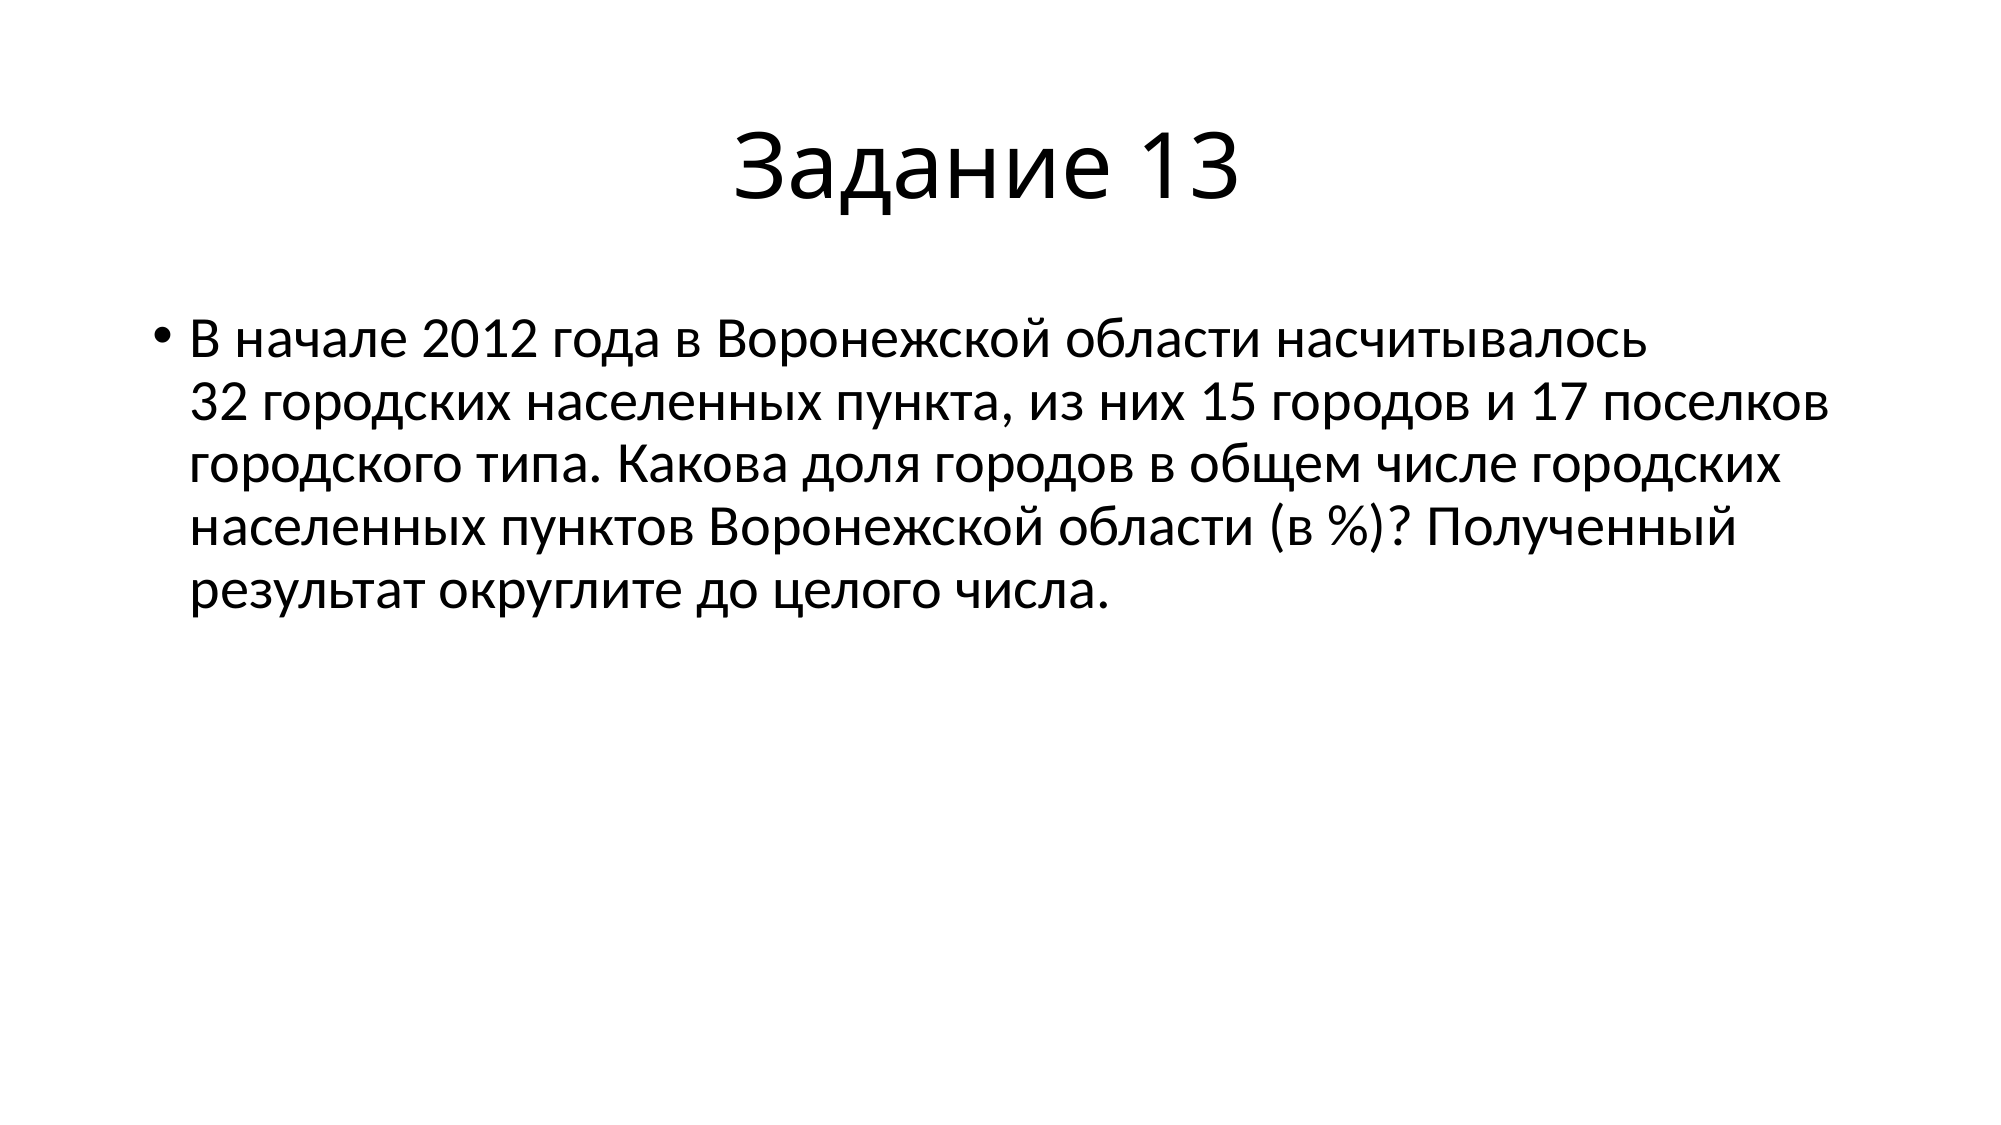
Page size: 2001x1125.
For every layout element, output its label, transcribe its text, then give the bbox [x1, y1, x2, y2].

title Задание 13 [137, 59, 1863, 278]
list В начале 2012 года в Воронежской области насчитывалось 32 городских населенных пункта, из них 15 городов и 17 поселков городского типа. Какова доля городов в общем числе городских населенных пунктов Воронежской области (в %)? Полученный результат округлите до целого числа. [137, 299, 1863, 1014]
